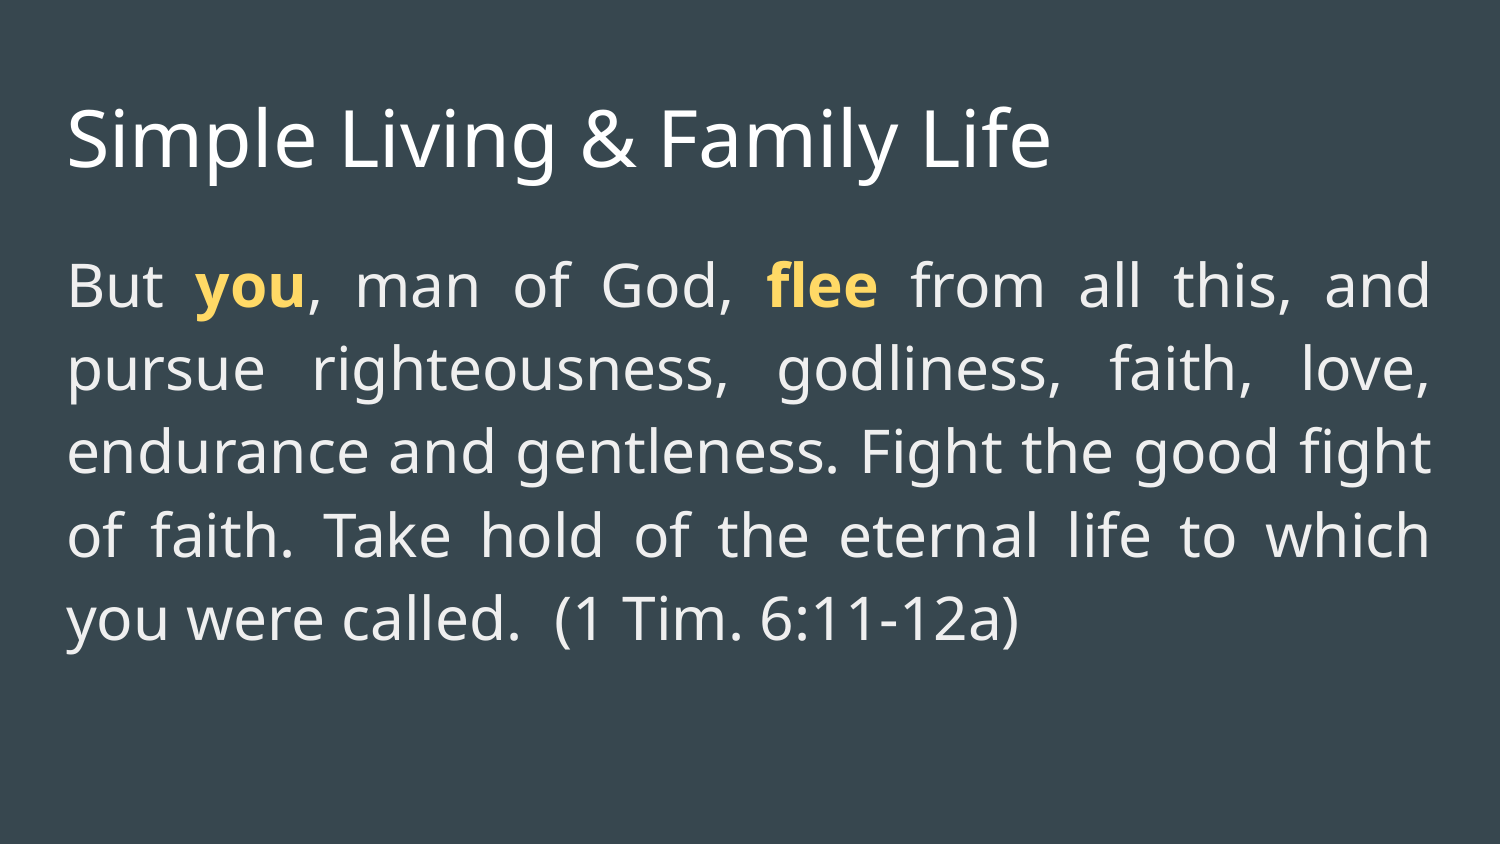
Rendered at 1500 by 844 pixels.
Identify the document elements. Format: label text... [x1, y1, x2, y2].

list But you, man of God, flee from all this, and pursue righteousness, godliness, faith, love, endurance and gentleness. Fight the good fight of faith. Take hold of the eternal life to which you were called. (1 Tim. 6:11-12a) [51, 220, 1449, 776]
title Simple Living & Family Life [51, 72, 1449, 167]
